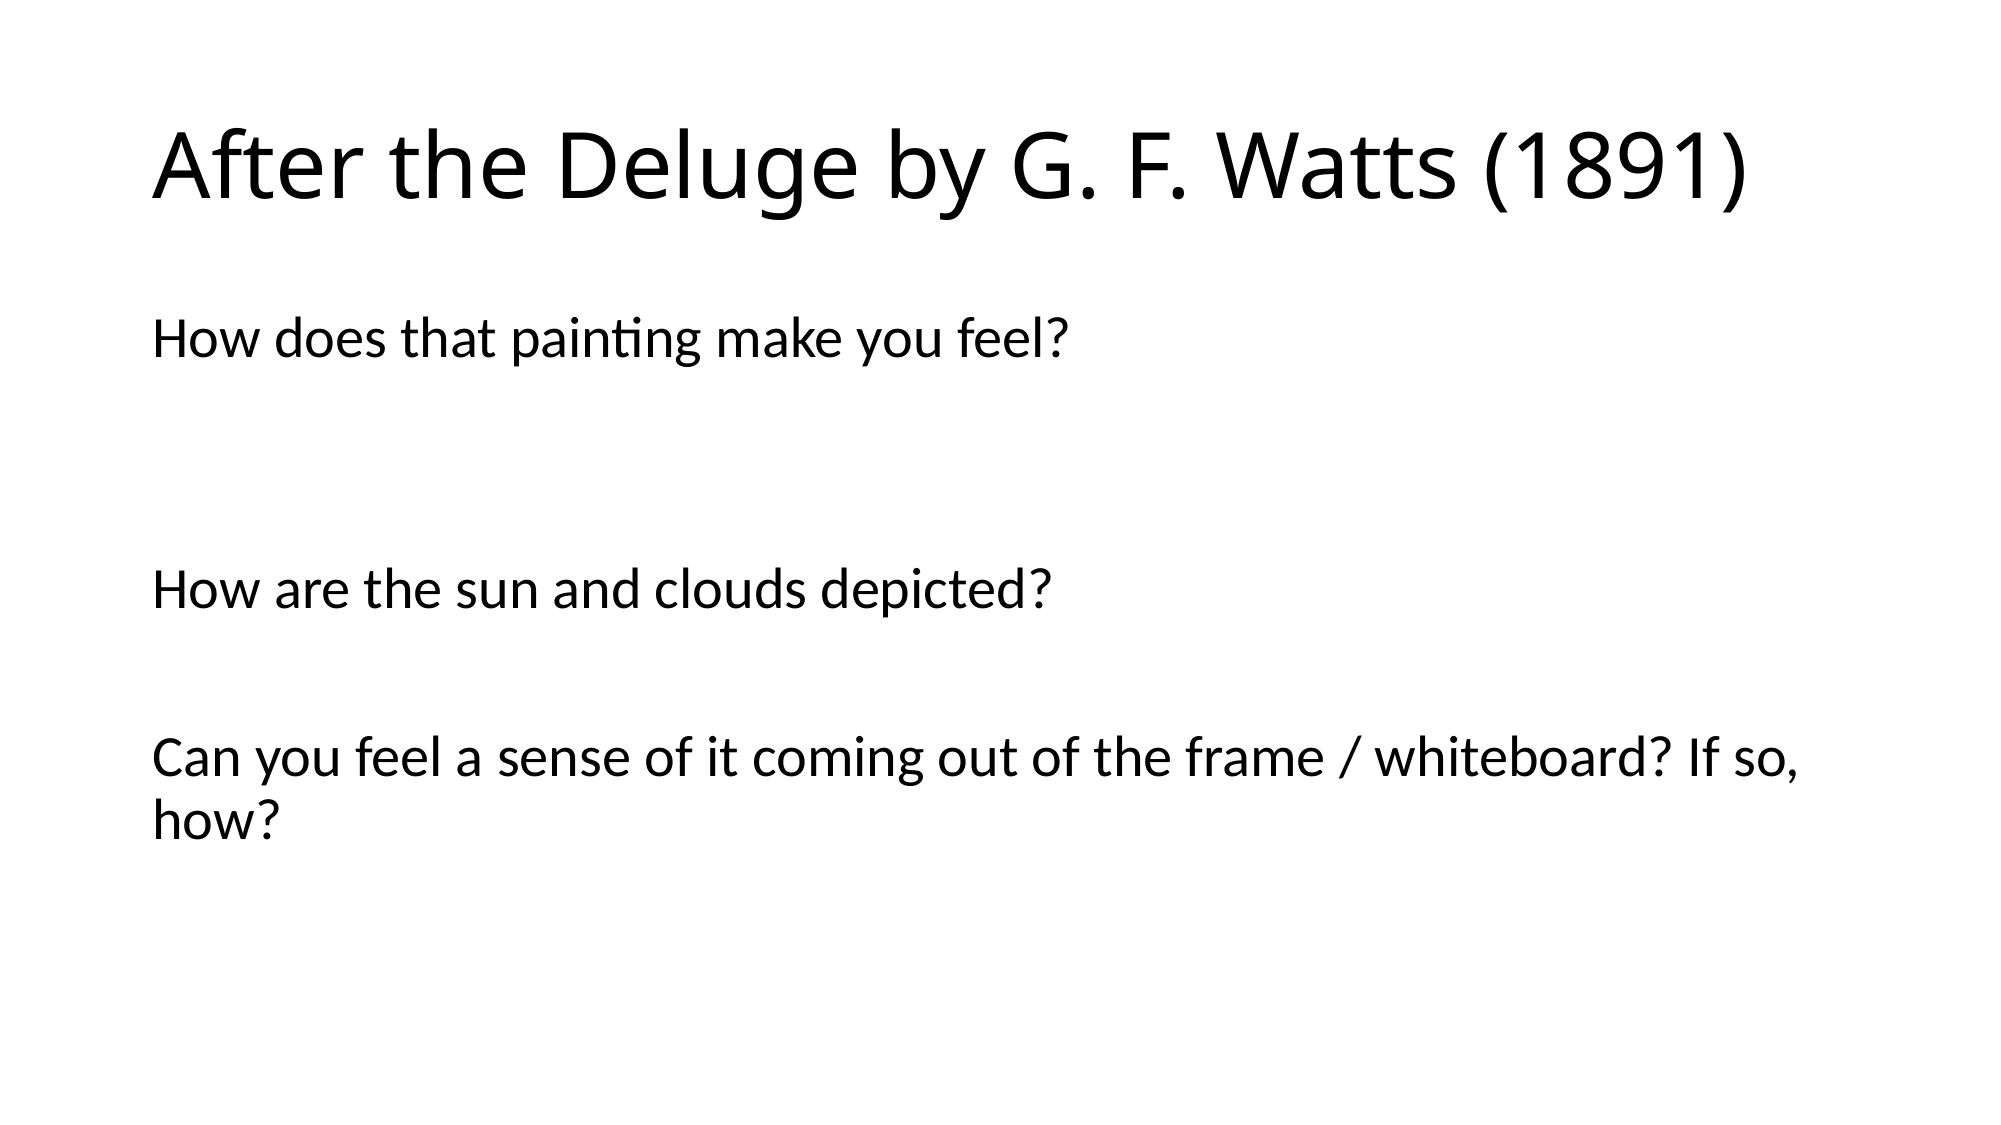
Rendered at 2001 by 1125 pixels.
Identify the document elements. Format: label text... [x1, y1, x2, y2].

title After the Deluge by G. F. Watts (1891) [137, 59, 1863, 278]
list How does that painting make you feel? How are the sun and clouds depicted? Can you feel a sense of it coming out of the frame / whiteboard? If so, how? [137, 299, 1863, 1014]
